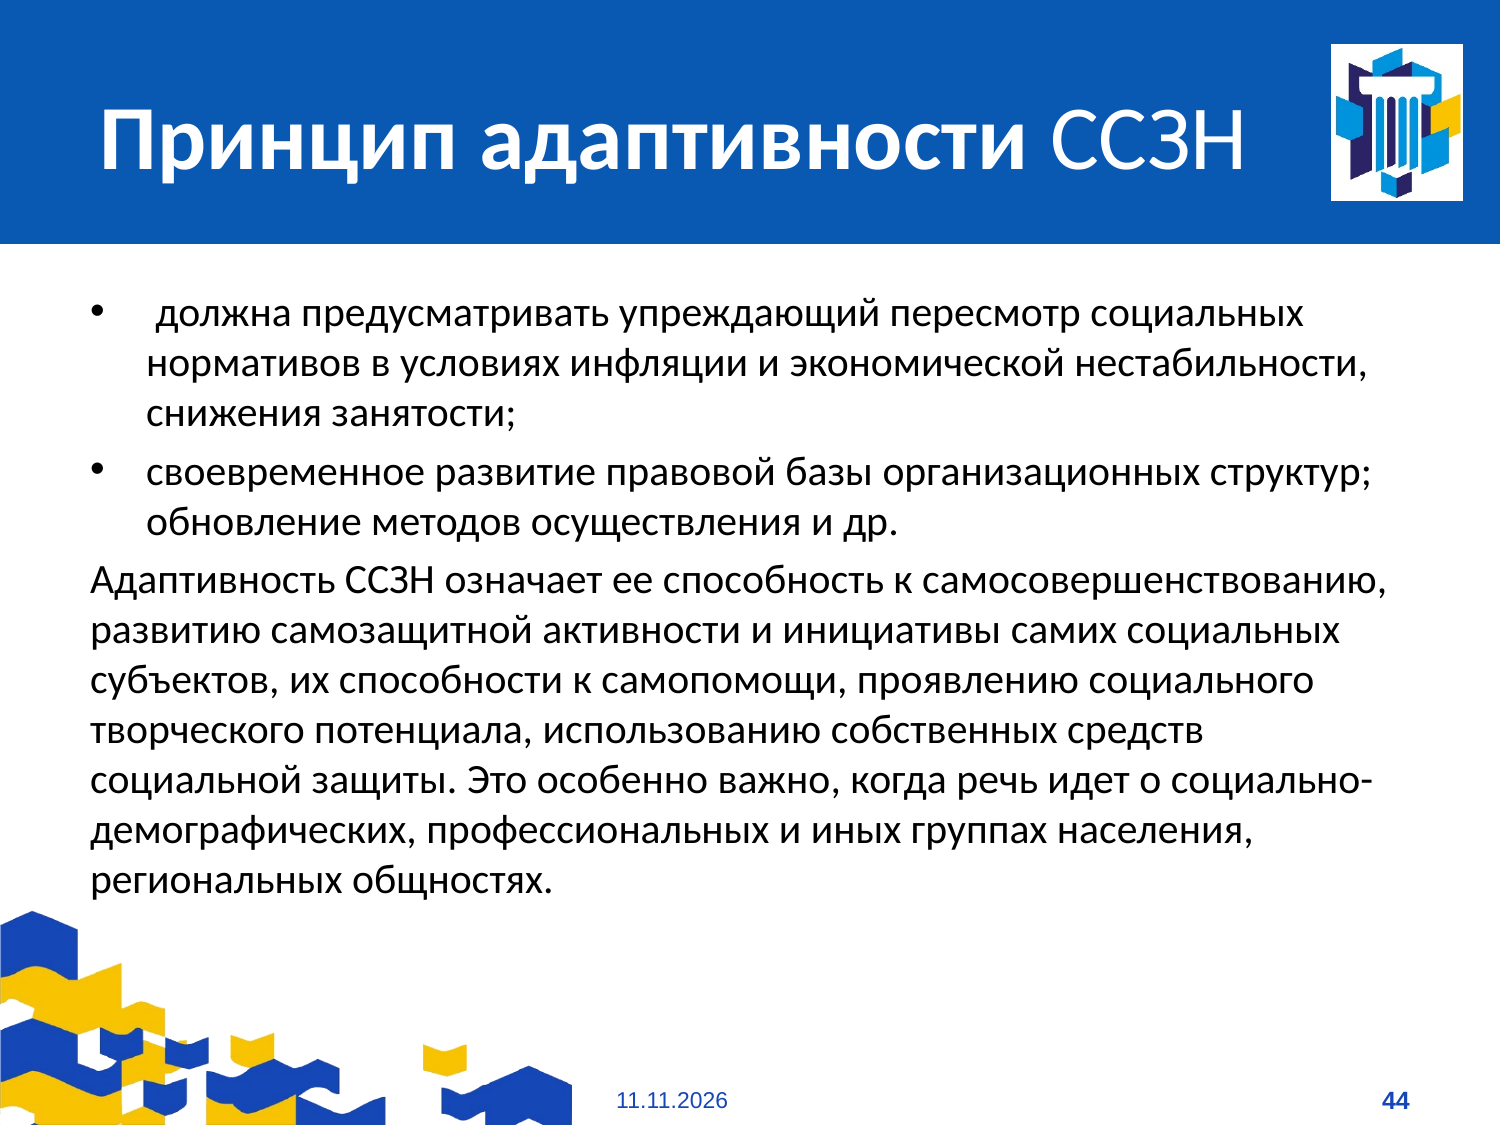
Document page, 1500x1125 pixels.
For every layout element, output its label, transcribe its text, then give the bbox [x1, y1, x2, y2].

picture [0, 905, 572, 1125]
picture [0, 0, 1500, 244]
list должна предусматривать упреждающий пересмотр социальных нормативов в условиях инфляции и экономической нестабильности, снижения занятости; своевременное развитие правовой базы организационных структур; обновление методов осуществления и др. Адаптивность ССЗН означает ее способность к самосовершенствованию, развитию самозащитной активности и инициативы самих социальных субъектов, их способности к самопомощи, проявлению социального творческого потенциала, использованию собственных средств социальной защиты. Это особенно важно, когда речь идет о социально-демографических, профессиональных и иных группах населения, региональных общностях. [75, 277, 1425, 1028]
title Принцип адаптивности ССЗН [75, 45, 1294, 220]
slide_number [575, 1069, 744, 1125]
slide_number 44 [1340, 1069, 1425, 1125]
